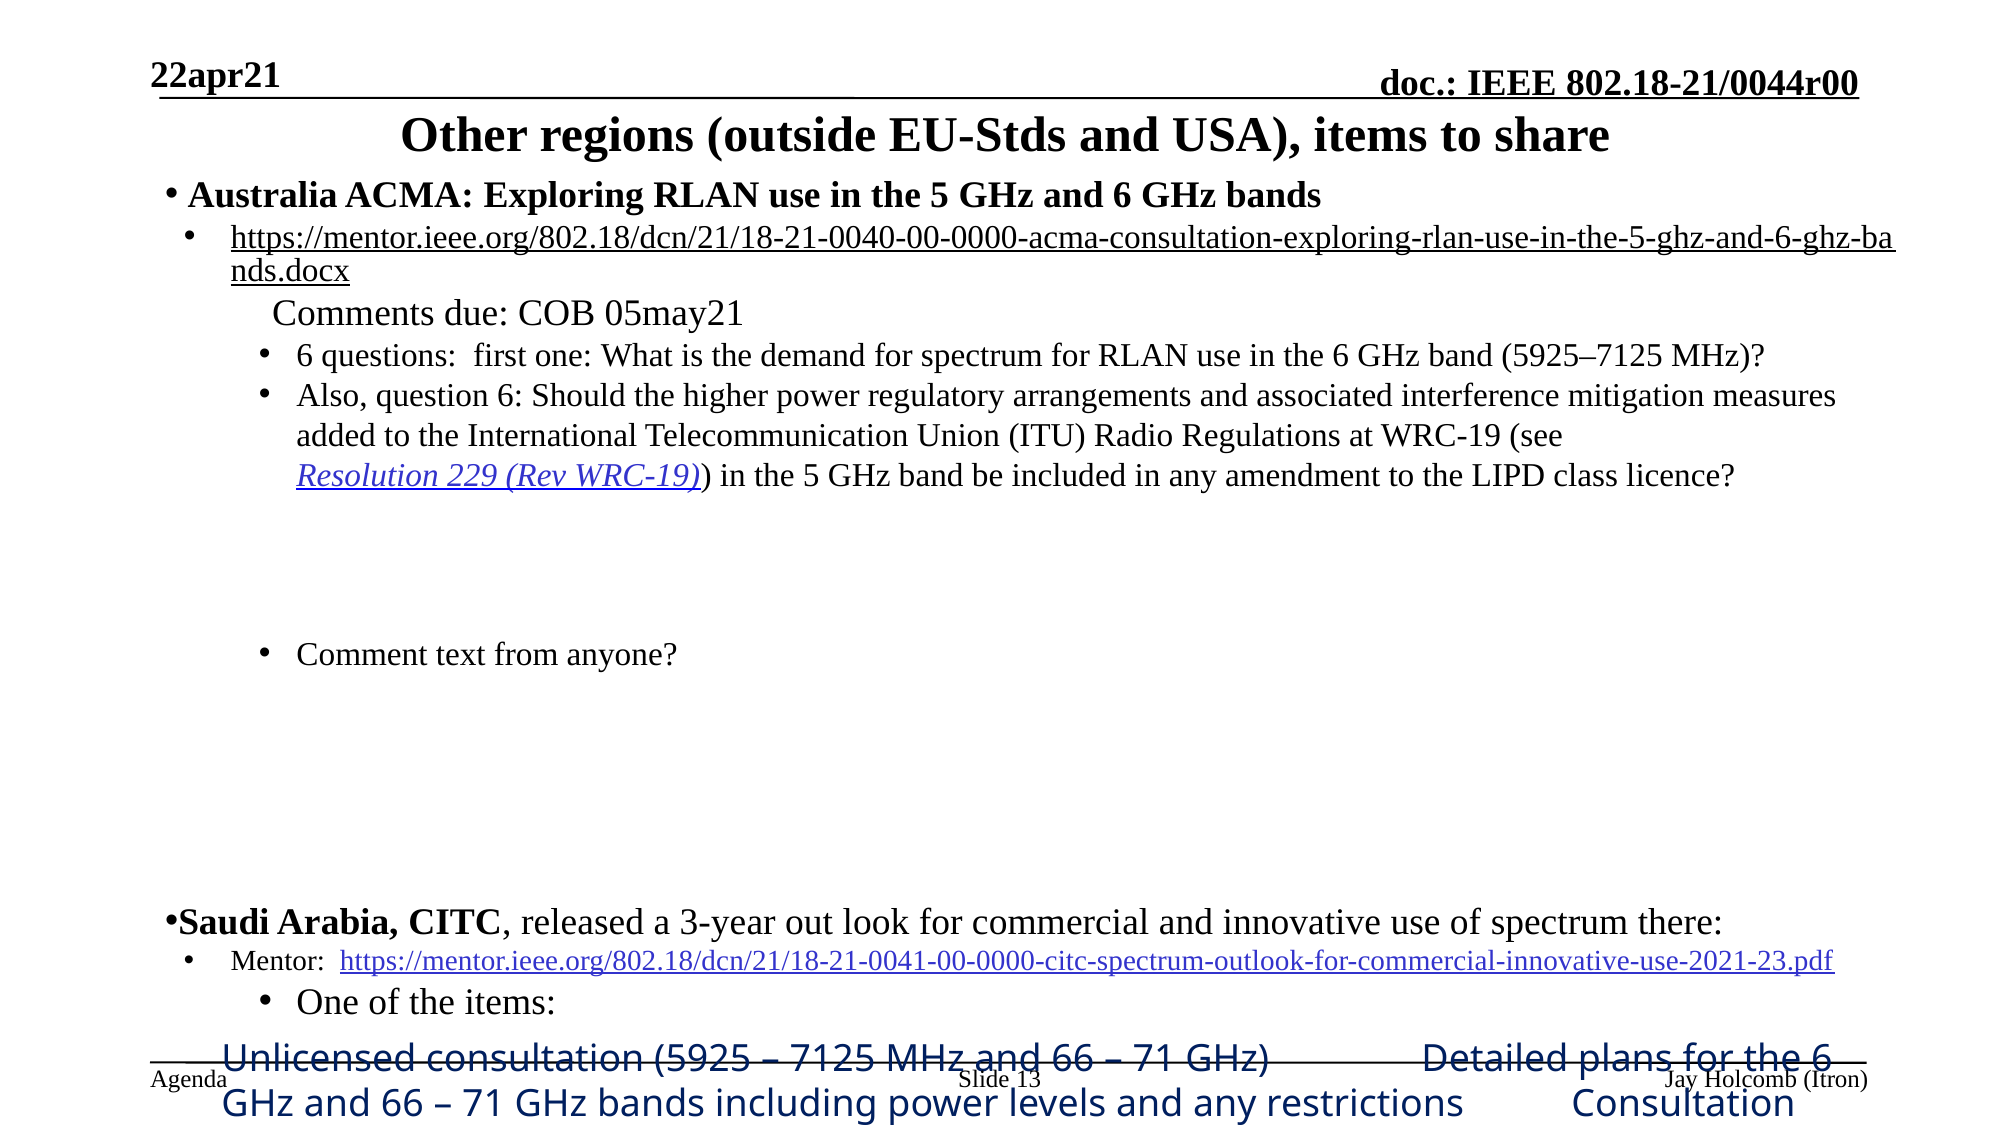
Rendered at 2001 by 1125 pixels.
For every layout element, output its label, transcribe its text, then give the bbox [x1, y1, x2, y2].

title Other regions (outside EU-Stds and USA), items to share [367, 100, 1644, 137]
list Australia ACMA: Exploring RLAN use in the 5 GHz and 6 GHz bands https://mentor.ieee.org/802.18/dcn/21/18-21-0040-00-0000-acma-consultation-exploring-rlan-use-in-the-5-ghz-and-6-ghz-bands.docx Comments due: COB 05may21 6 questions: first one: What is the demand for spectrum for RLAN use in the 6 GHz band (5925–7125 MHz)? Also, question 6: Should the higher power regulatory arrangements and associated interference mitigation measures added to the International Telecommunication Union (ITU) Radio Regulations at WRC-19 (see Resolution 229 (Rev WRC-19)) in the 5 GHz band be included in any amendment to the LIPD class licence? Comment text from anyone? Saudi Arabia, CITC, released a 3-year out look for commercial and innovative use of spectrum there: Mentor: https://mentor.ieee.org/802.18/dcn/21/18-21-0041-00-0000-citc-spectrum-outlook-for-commercial-innovative-use-2021-23.pdf One of the items: Unlicensed consultation (5925 – 7125 MHz and 66 – 71 GHz) Detailed plans for the 6 GHz and 66 – 71 GHz bands including power levels and any restrictions Consultation Q2 2021 [149, 137, 1926, 1062]
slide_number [149, 49, 651, 95]
slide_number Slide 13 [933, 1061, 1067, 1123]
footer Jay Holcomb (Itron) [1171, 1061, 1869, 1093]
